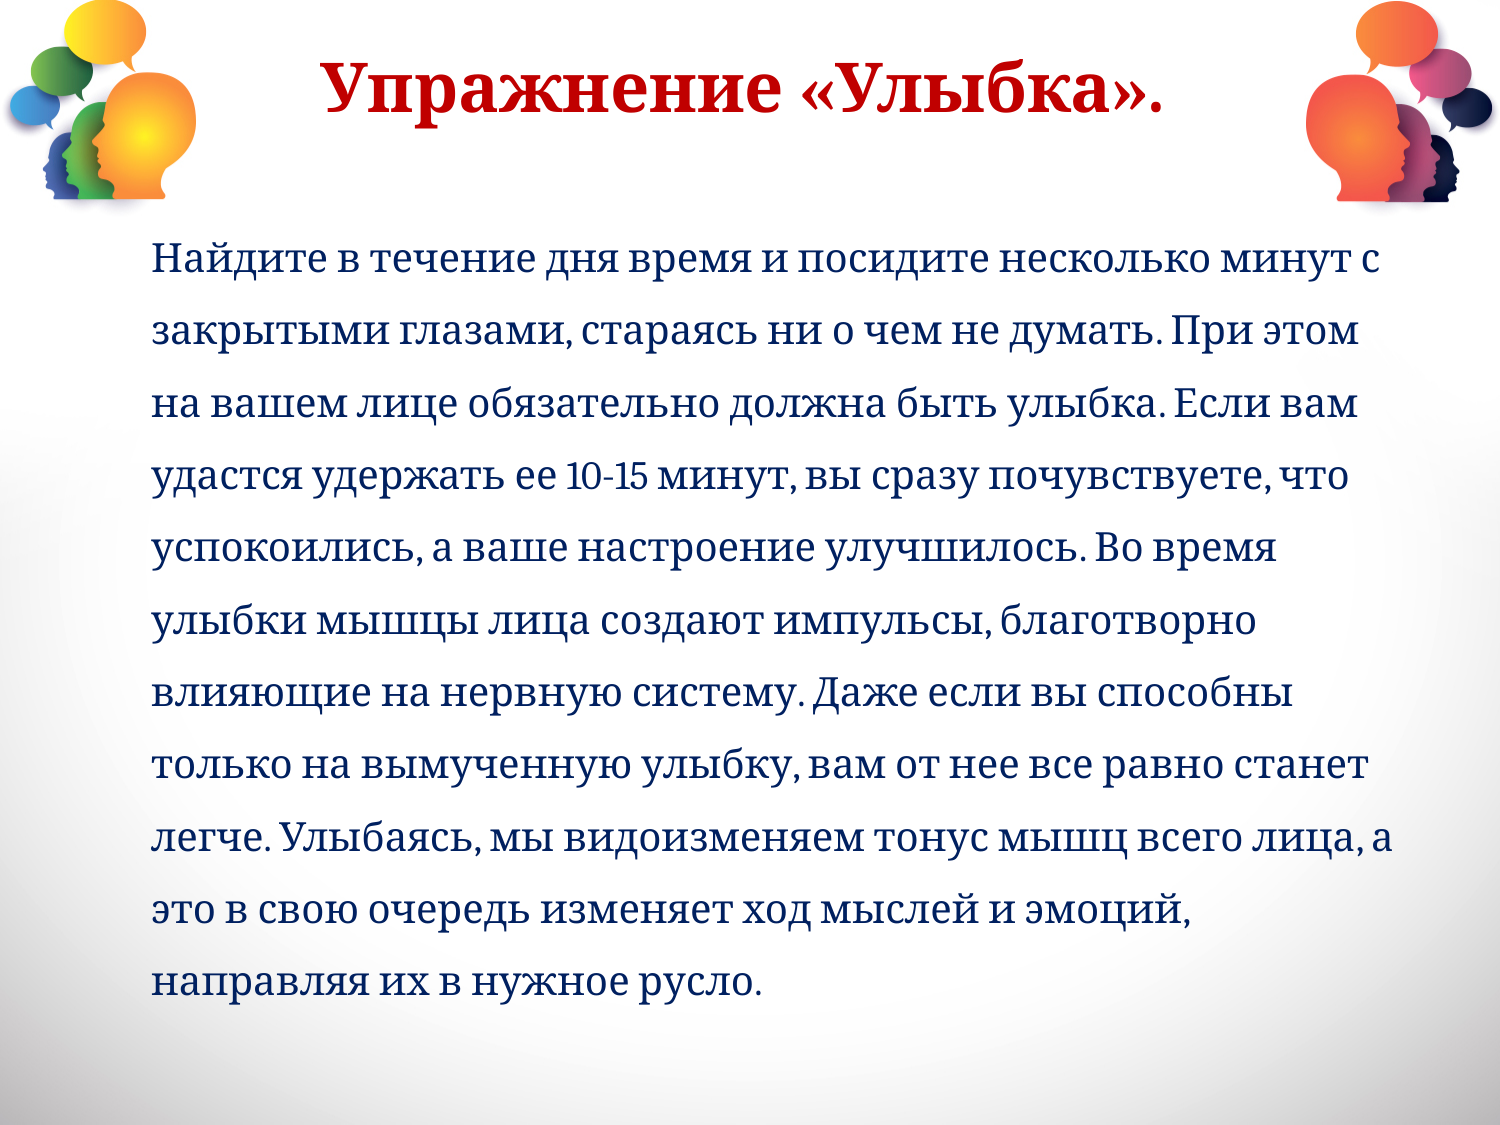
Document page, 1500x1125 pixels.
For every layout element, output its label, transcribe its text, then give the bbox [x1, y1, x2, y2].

list Найдите в течение дня время и посидите несколько минут с закрытыми глазами, стараясь ни о чем не думать. При этом на вашем лице обязательно должна быть улыбка. Если вам удастся удержать ее 10-15 минут, вы сразу почувствуете, что успокоились, а ваше настроение улучшилось. Во время улыбки мышцы лица создают импульсы, благотворно влияющие на нервную систему. Даже если вы способны только на вымученную улыбку, вам от нее все равно станет легче. Улыбаясь, мы видоизменяем тонус мышц всего лица, а это в свою очередь изменяет ход мыслей и эмоций, направляя их в нужное русло. [136, 200, 1430, 1073]
title Упражнение «Улыбка». [103, 38, 1397, 142]
picture [0, 0, 1500, 1125]
